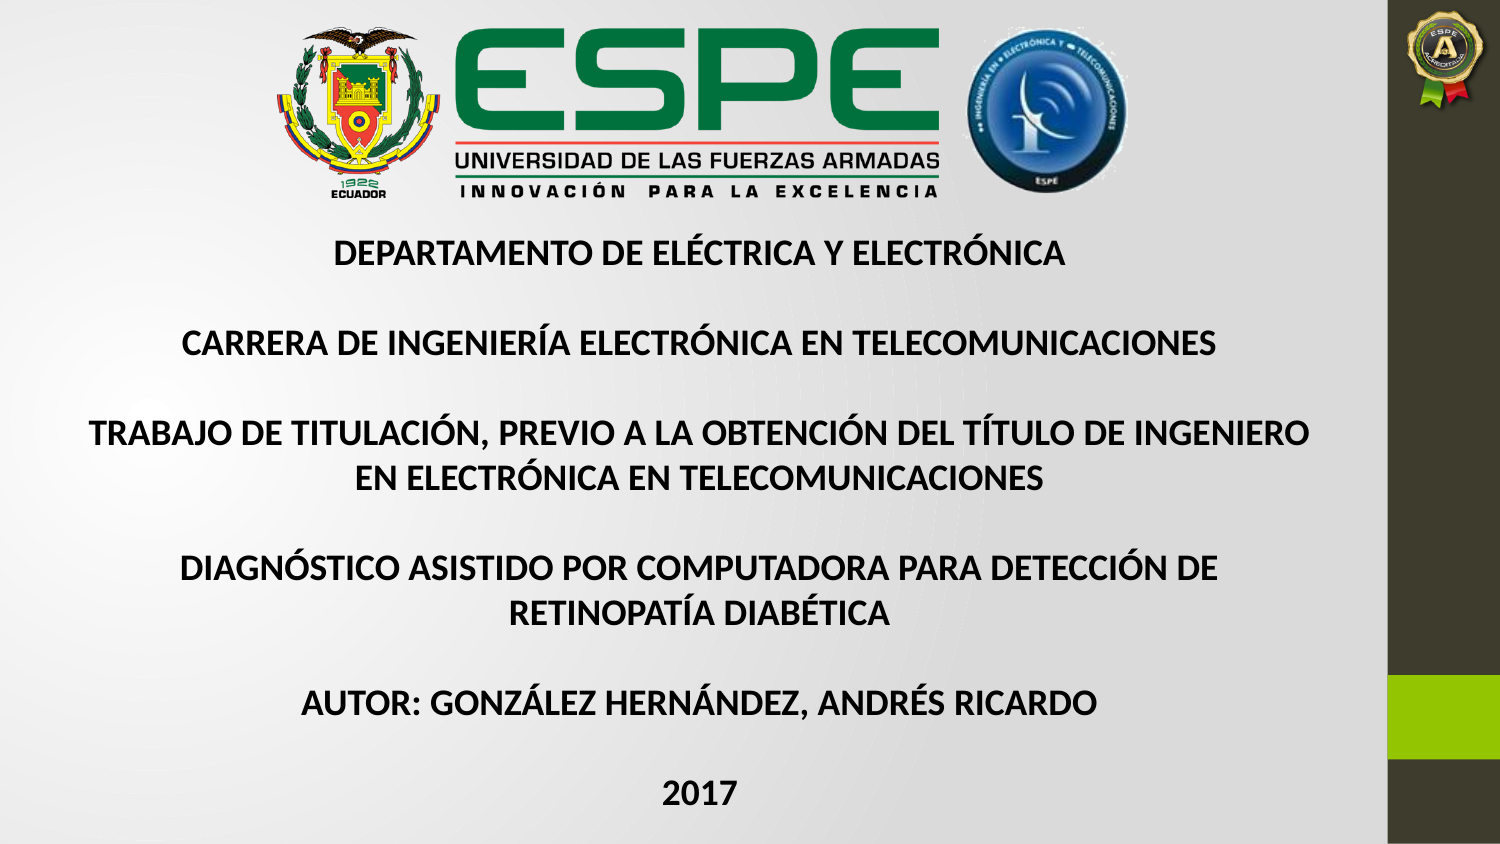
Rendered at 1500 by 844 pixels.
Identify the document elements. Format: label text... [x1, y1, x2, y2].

text_box DEPARTAMENTO DE ELÉCTRICA Y ELECTRÓNICA CARRERA DE INGENIERÍA ELECTRÓNICA EN TELECOMUNICACIONES TRABAJO DE TITULACIÓN, PREVIO A LA OBTENCIÓN DEL TÍTULO DE INGENIERO EN ELECTRÓNICA EN TELECOMUNICACIONES DIAGNÓSTICO ASISTIDO POR COMPUTADORA PARA DETECCIÓN DE RETINOPATÍA DIABÉTICA AUTOR: GONZÁLEZ HERNÁNDEZ, ANDRÉS RICARDO 2017 [70, 220, 1329, 821]
picture [1402, 8, 1491, 114]
picture [959, 26, 1131, 199]
picture [276, 26, 940, 199]
